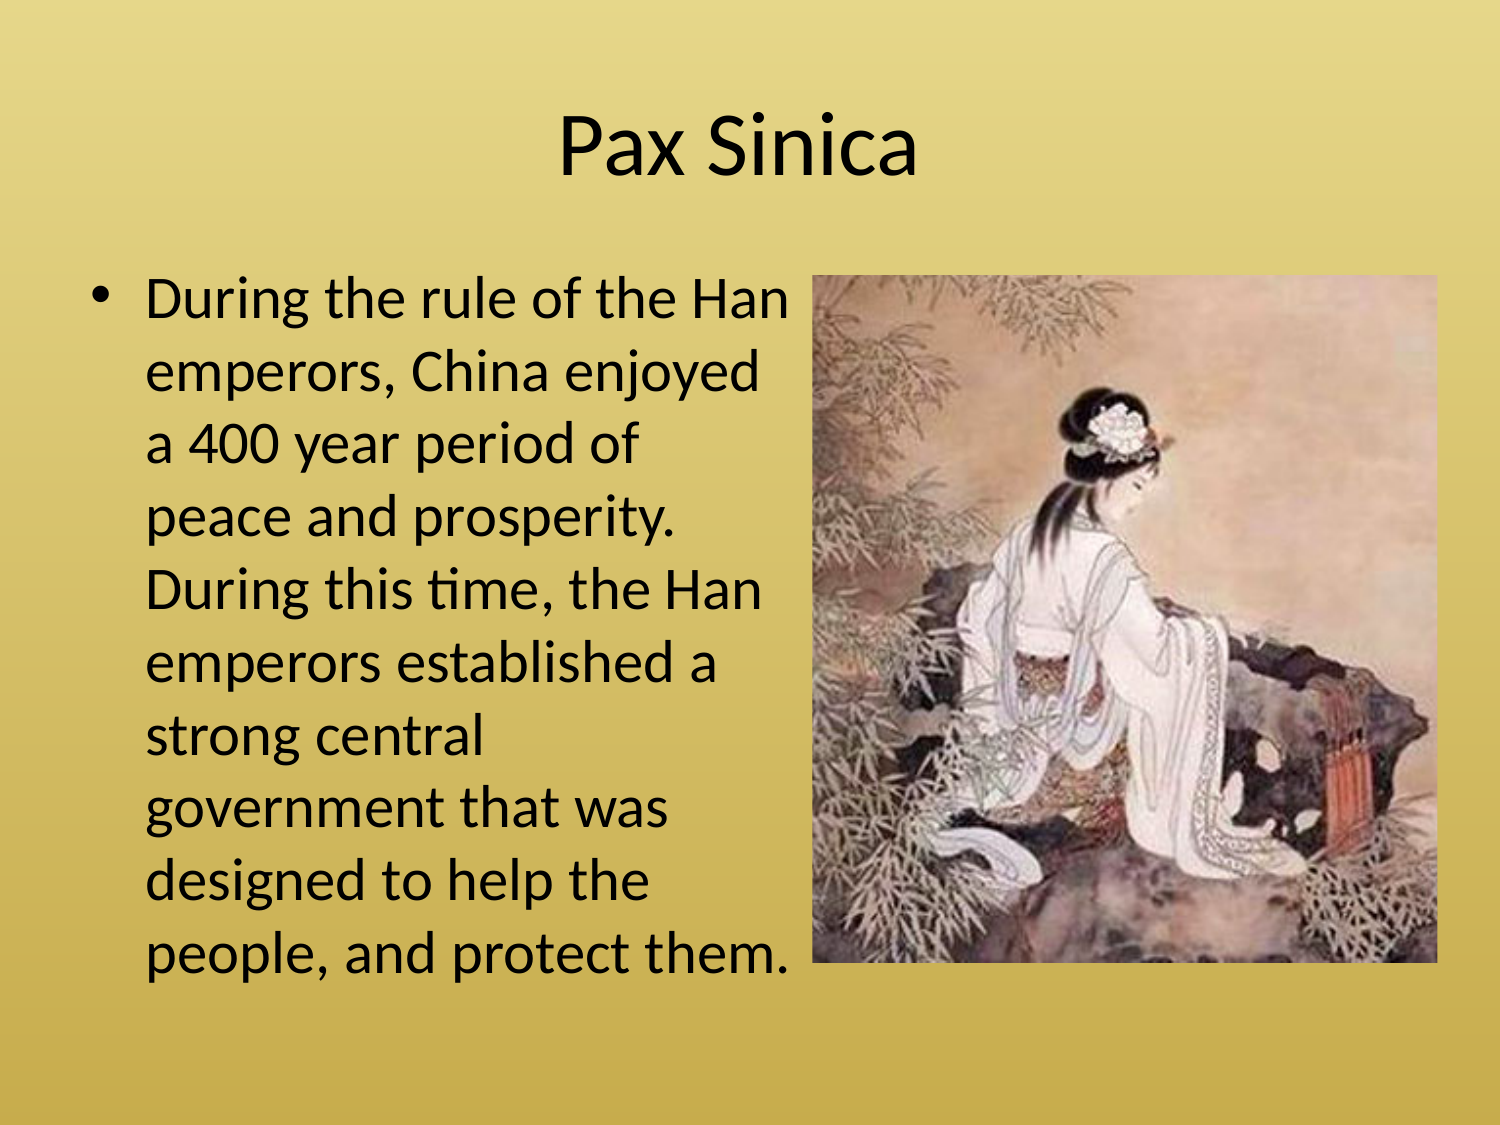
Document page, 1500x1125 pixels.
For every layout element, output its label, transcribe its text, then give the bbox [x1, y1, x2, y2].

list During the rule of the Han emperors, China enjoyed a 400 year period of peace and prosperity. During this time, the Han emperors established a strong central government that was designed to help the people, and protect them. [75, 249, 813, 1000]
title Pax Sinica [75, 45, 1425, 233]
picture [812, 274, 1438, 963]
